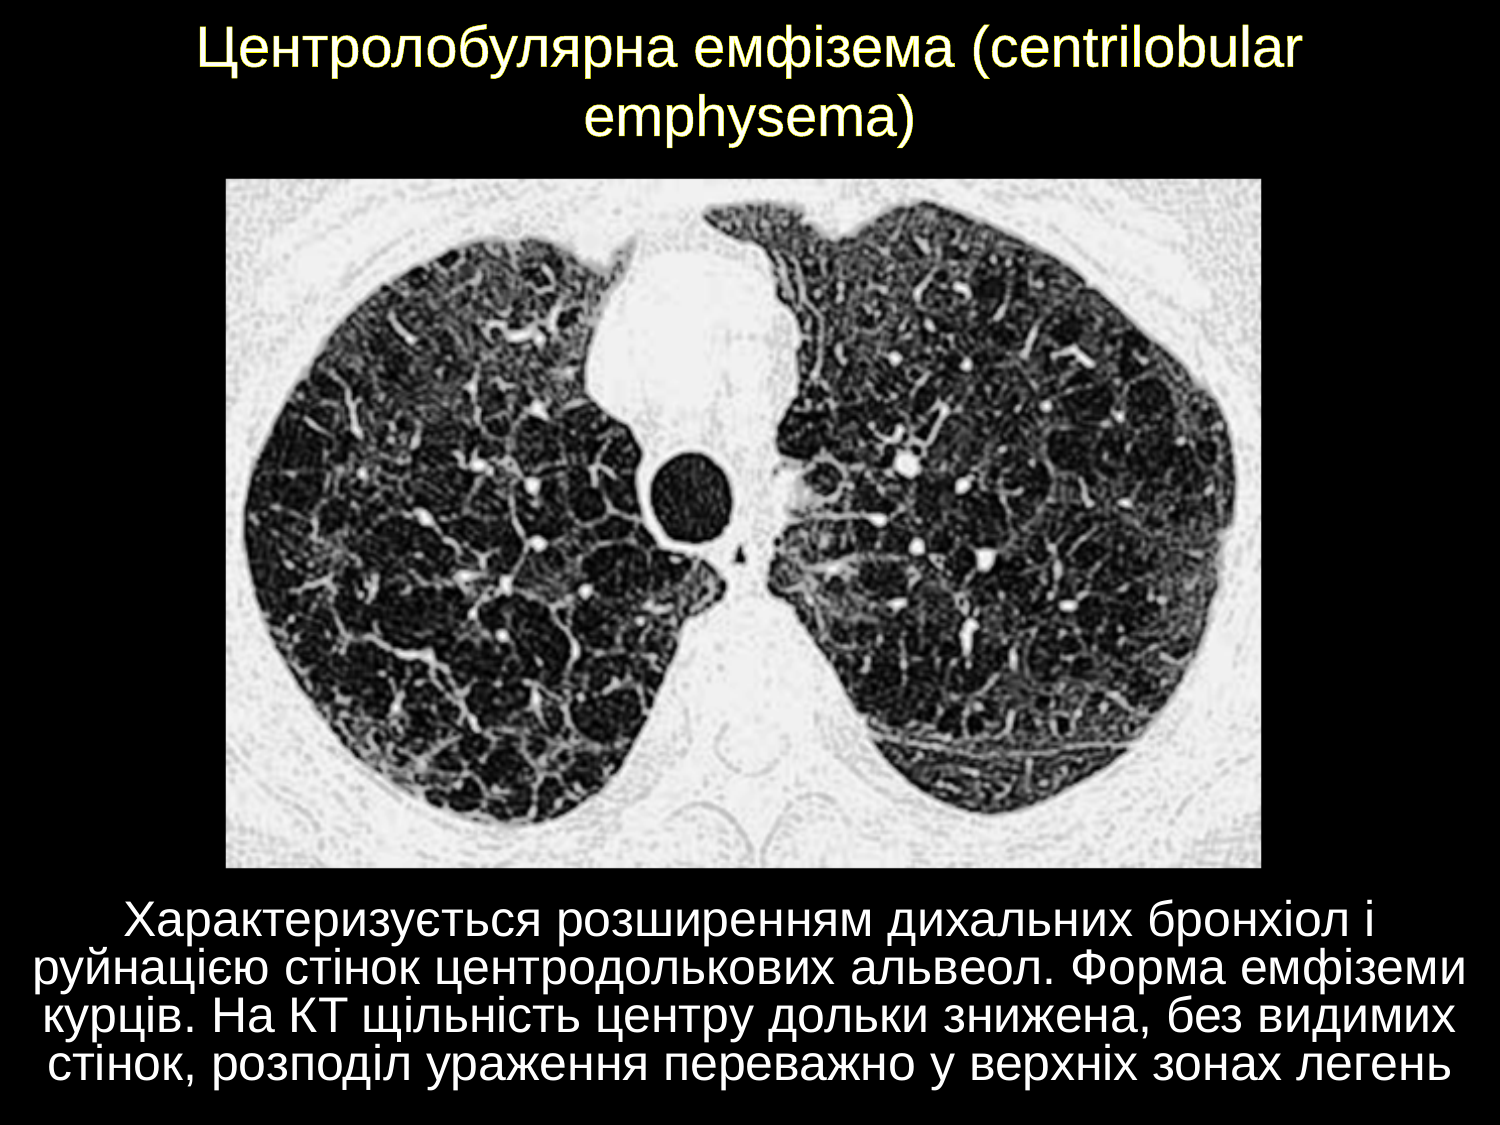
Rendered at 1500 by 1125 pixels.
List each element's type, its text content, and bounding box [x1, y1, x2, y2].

subtitle Характеризується розширенням дихальних бронхіол і руйнацією стінок центродолькових альвеол. Форма емфіземи курців. На КT щільність центру дольки знижена, без видимих стінок, розподіл ураження переважно у верхніх зонах легень [0, 890, 1500, 1102]
title Центролобулярна емфізема (centrilobular emphysema) [112, 0, 1388, 242]
picture [222, 175, 1266, 873]
